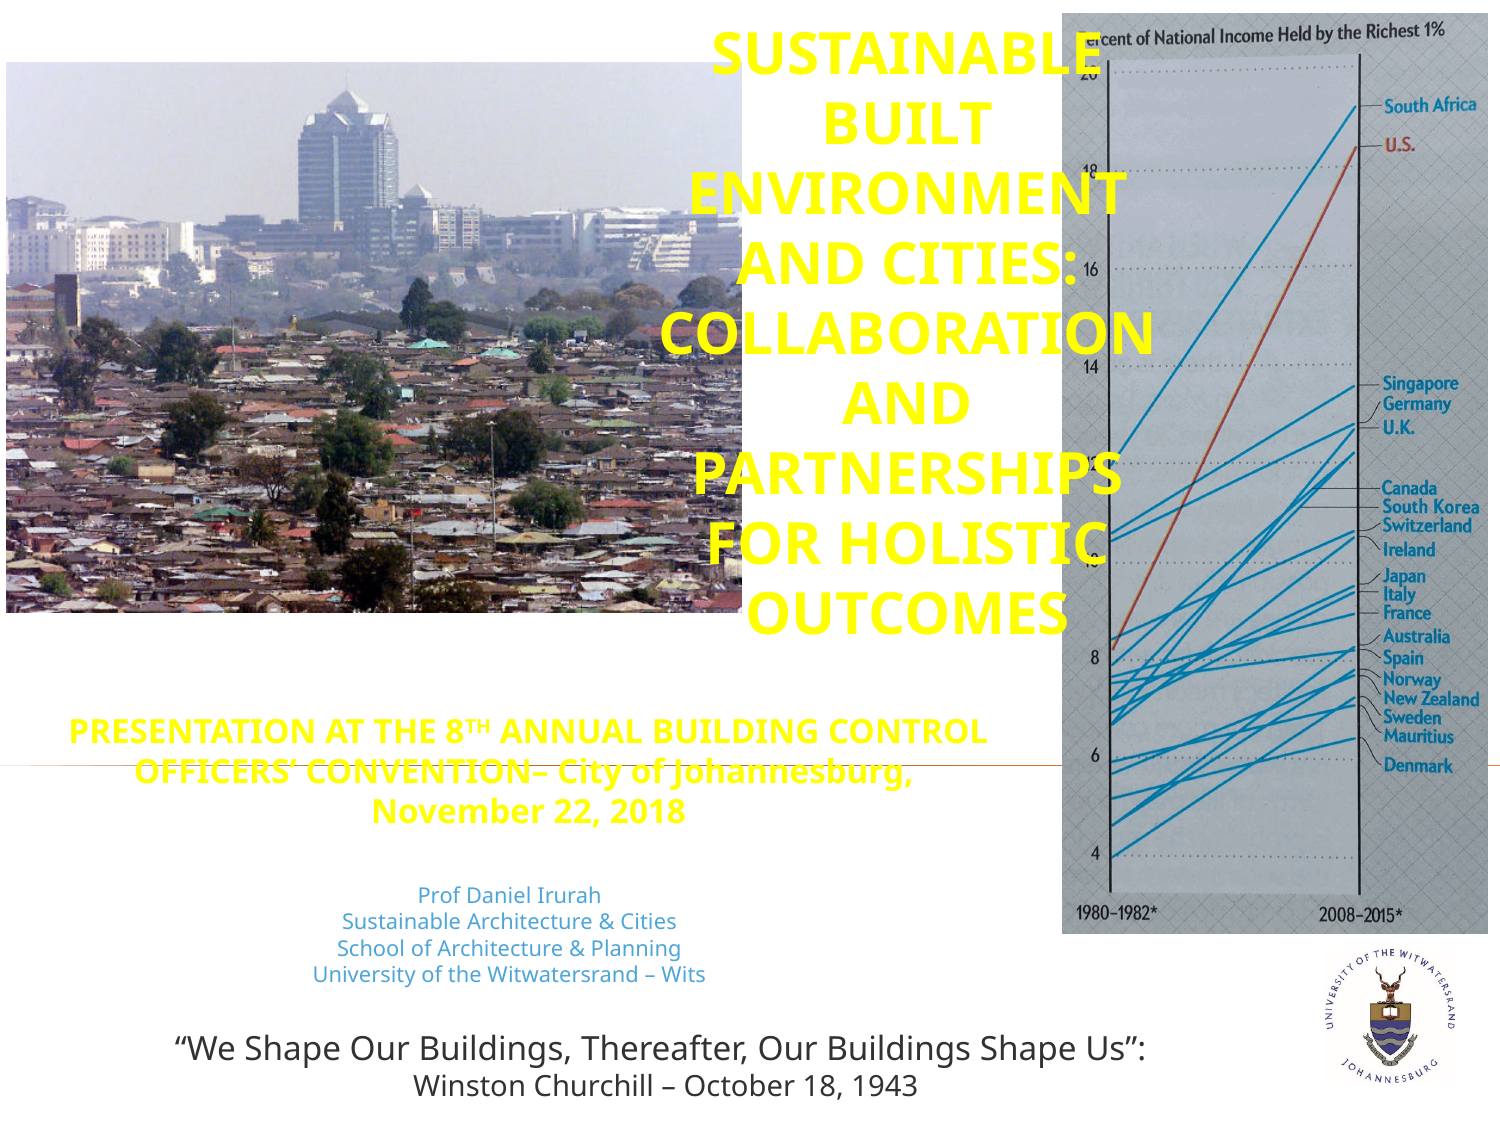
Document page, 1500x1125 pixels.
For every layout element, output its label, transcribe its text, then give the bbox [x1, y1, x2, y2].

title PRESENTATION AT THE 8TH ANNUAL BUILDING CONTROL OFFICERS’ CONVENTION– City of Johannesburg, November 22, 2018 [1, 712, 1026, 838]
text_box SUSTAINABLE BUILT ENVIRONMENT AND CITIES: COLLABORATION AND PARTNERSHIPS FOR HOLISTIC OUTCOMES [603, 328, 1056, 654]
text_box Prof Daniel Irurah Sustainable Architecture & Cities School of Architecture & Planning University of the Witwatersrand – Wits [174, 872, 821, 995]
picture [1324, 949, 1455, 1083]
picture [6, 62, 742, 613]
picture [1062, 13, 1488, 934]
text_box “We Shape Our Buildings, Thereafter, Our Buildings Shape Us”: Winston Churchill – October 18, 1943 [6, 1016, 1325, 1110]
